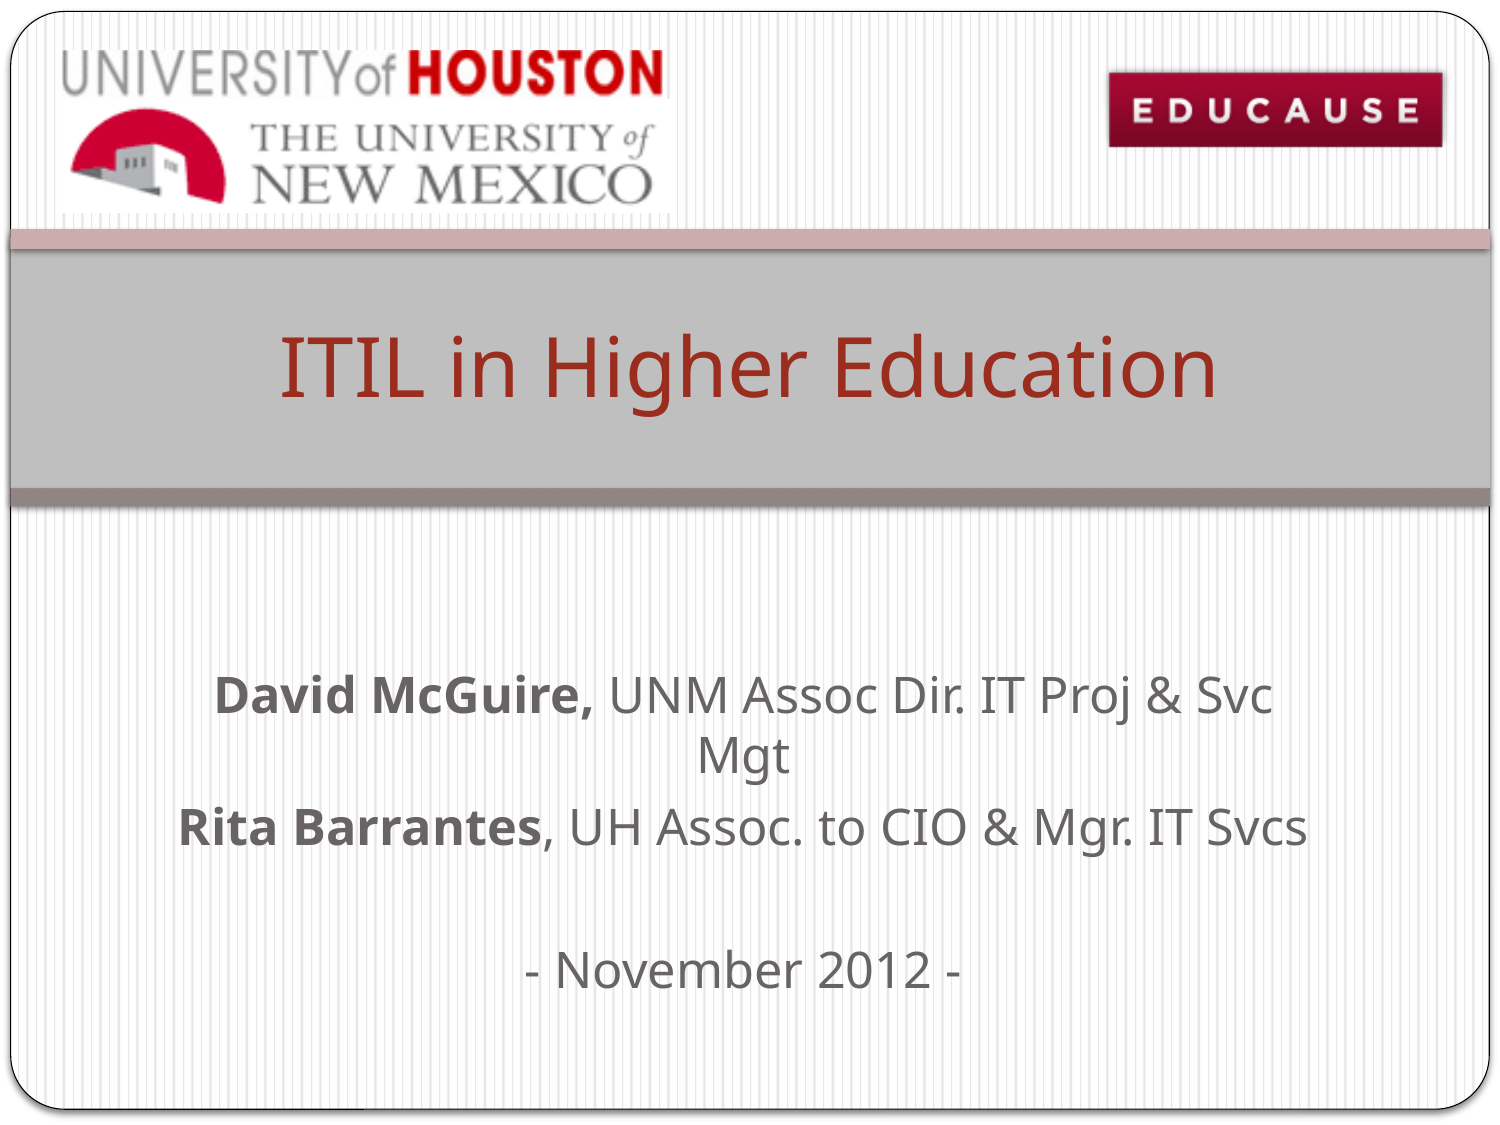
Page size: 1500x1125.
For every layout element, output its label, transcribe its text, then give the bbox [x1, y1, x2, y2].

picture [62, 49, 676, 213]
title ITIL in Higher Education [75, 247, 1425, 489]
subtitle David McGuire, UNM Assoc Dir. IT Proj & Svc Mgt Rita Barrantes, UH Assoc. to CIO & Mgr. IT Svcs - November 2012 - [162, 489, 1325, 1013]
picture [1100, 62, 1452, 152]
